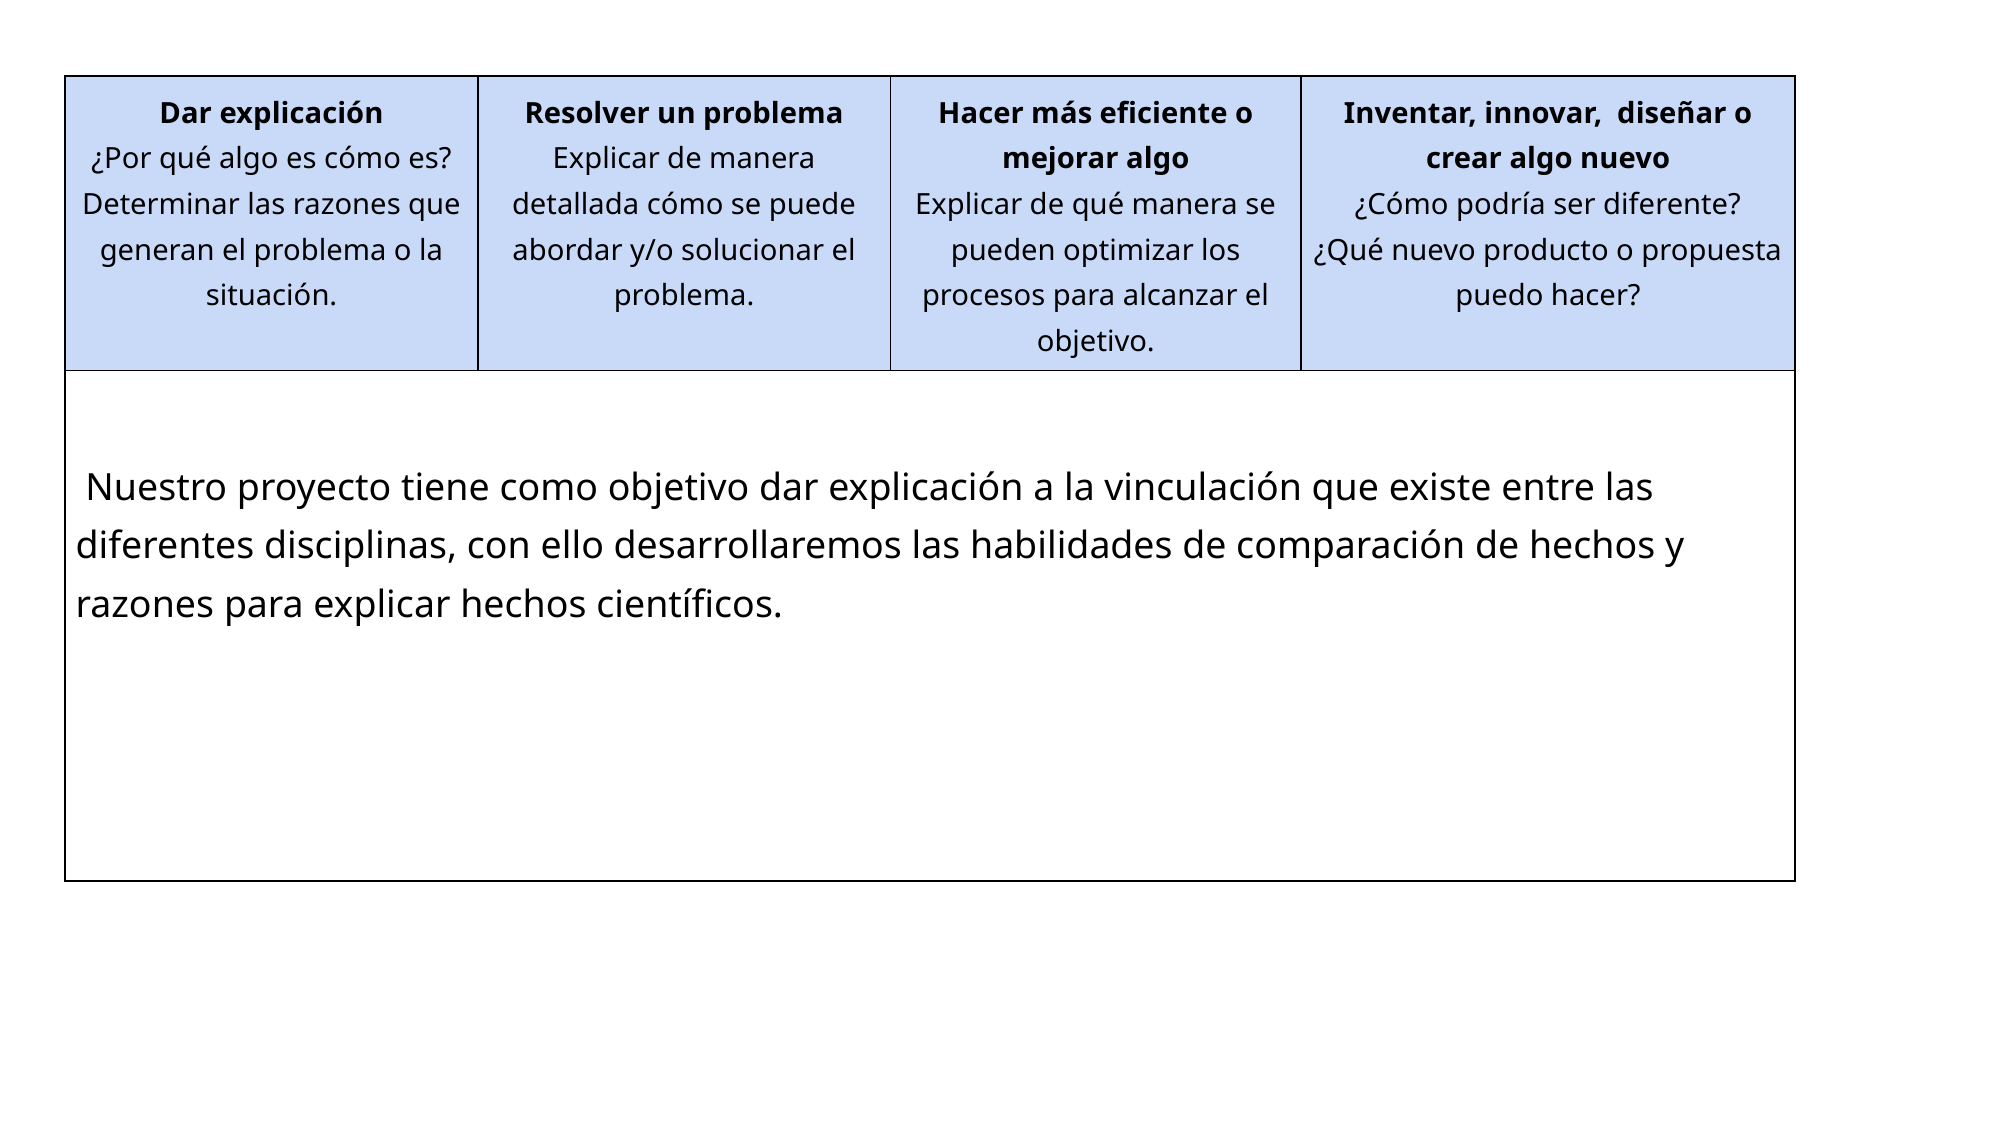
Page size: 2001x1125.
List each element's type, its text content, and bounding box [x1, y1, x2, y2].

table_header Hacer más eficiente o mejorar algo Explicar de qué manera se pueden optimizar los procesos para alcanzar el objetivo. [891, 77, 1300, 370]
table_header Inventar, innovar, diseñar o crear algo nuevo ¿Cómo podría ser diferente? ¿Qué nuevo producto o propuesta puedo hacer? [1302, 77, 1794, 370]
table_header Resolver un problema Explicar de manera detallada cómo se puede abordar y/o solucionar el problema. [479, 77, 890, 370]
table_header Dar explicación ¿Por qué algo es cómo es? Determinar las razones que generan el problema o la situación. [66, 77, 477, 370]
table_cell Nuestro proyecto tiene como objetivo dar explicación a la vinculación que existe entre las diferentes disciplinas, con ello desarrollaremos las habilidades de comparación de hechos y razones para explicar hechos científicos. [66, 371, 1794, 880]
